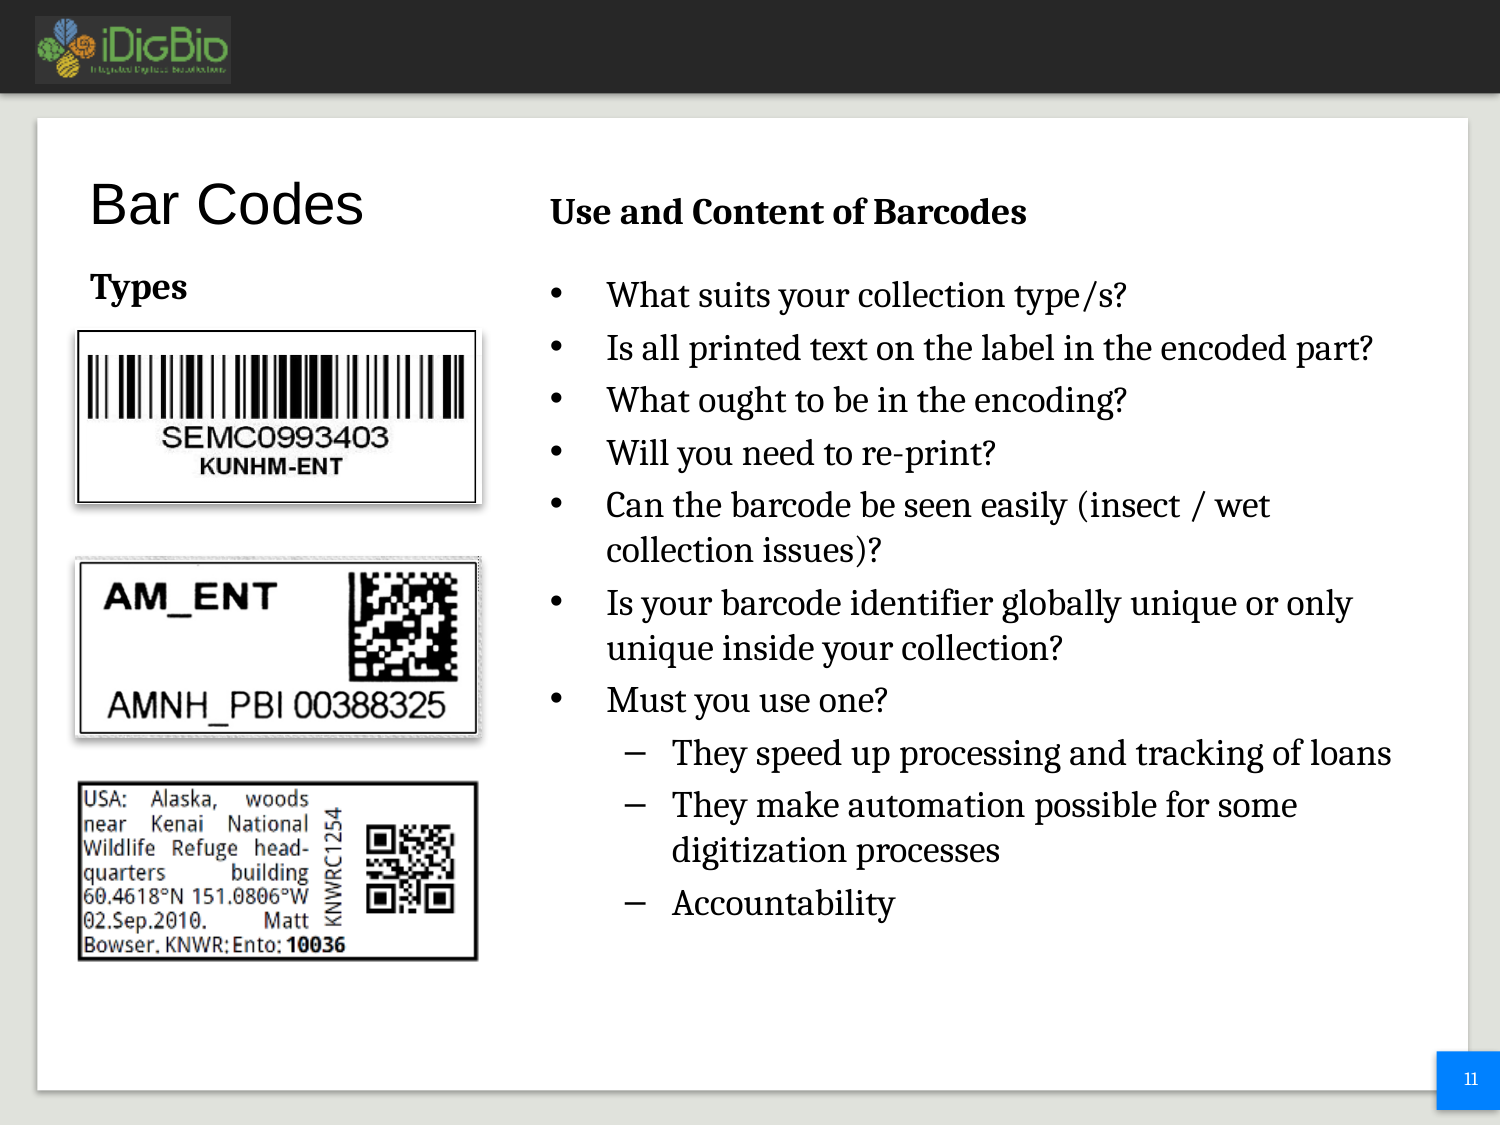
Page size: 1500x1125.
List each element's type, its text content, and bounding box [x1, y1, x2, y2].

picture [35, 16, 231, 84]
list Use and Content of Barcodes [534, 174, 1425, 240]
list What suits your collection type/s? Is all printed text on the label in the encoded part? What ought to be in the encoding? Will you need to re-print? Can the barcode be seen easily (insect / wet collection issues)? Is your barcode identifier globally unique or only unique inside your collection? Must you use one? They speed up processing and tracking of loans They make automation possible for some digitization processes Accountability [534, 262, 1425, 867]
title Bar Codes [75, 158, 1425, 262]
picture [74, 328, 483, 505]
picture [74, 556, 483, 739]
picture [74, 777, 483, 966]
list Types [75, 249, 738, 315]
